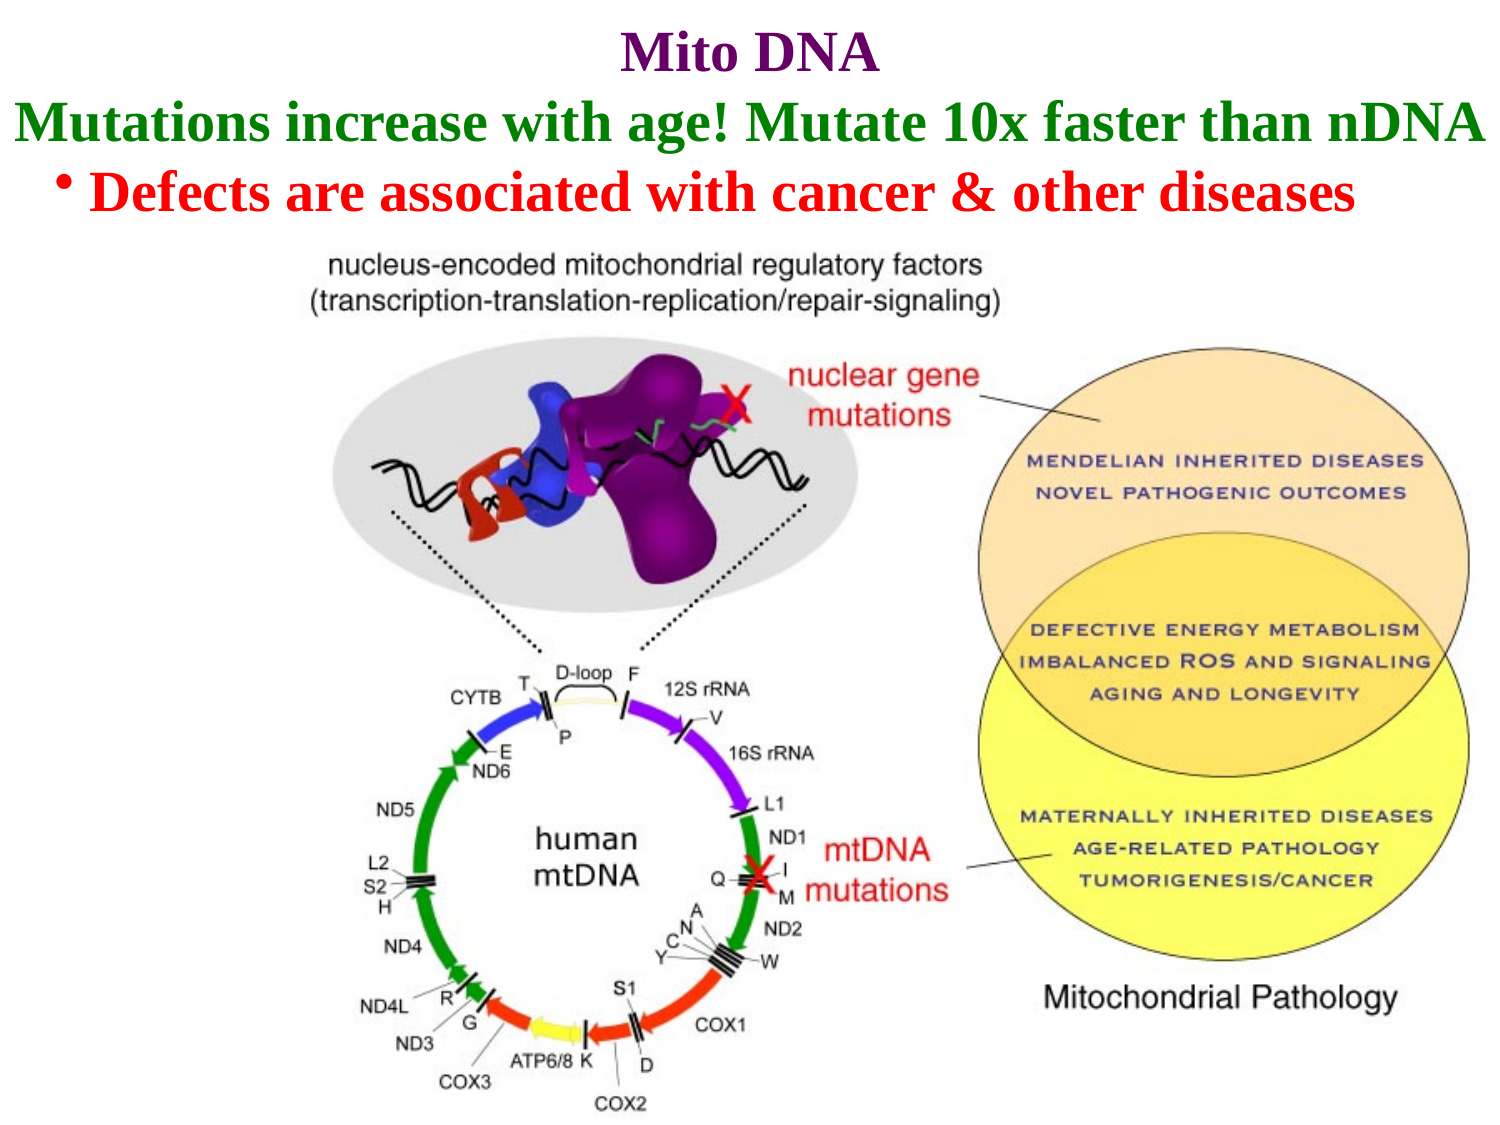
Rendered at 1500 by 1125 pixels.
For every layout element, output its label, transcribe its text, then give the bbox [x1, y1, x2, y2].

text_box Mito DNA Mutations increase with age! Mutate 10x faster than nDNA Defects are associated with cancer & other diseases [0, 5, 1500, 231]
picture [299, 224, 1500, 1125]
